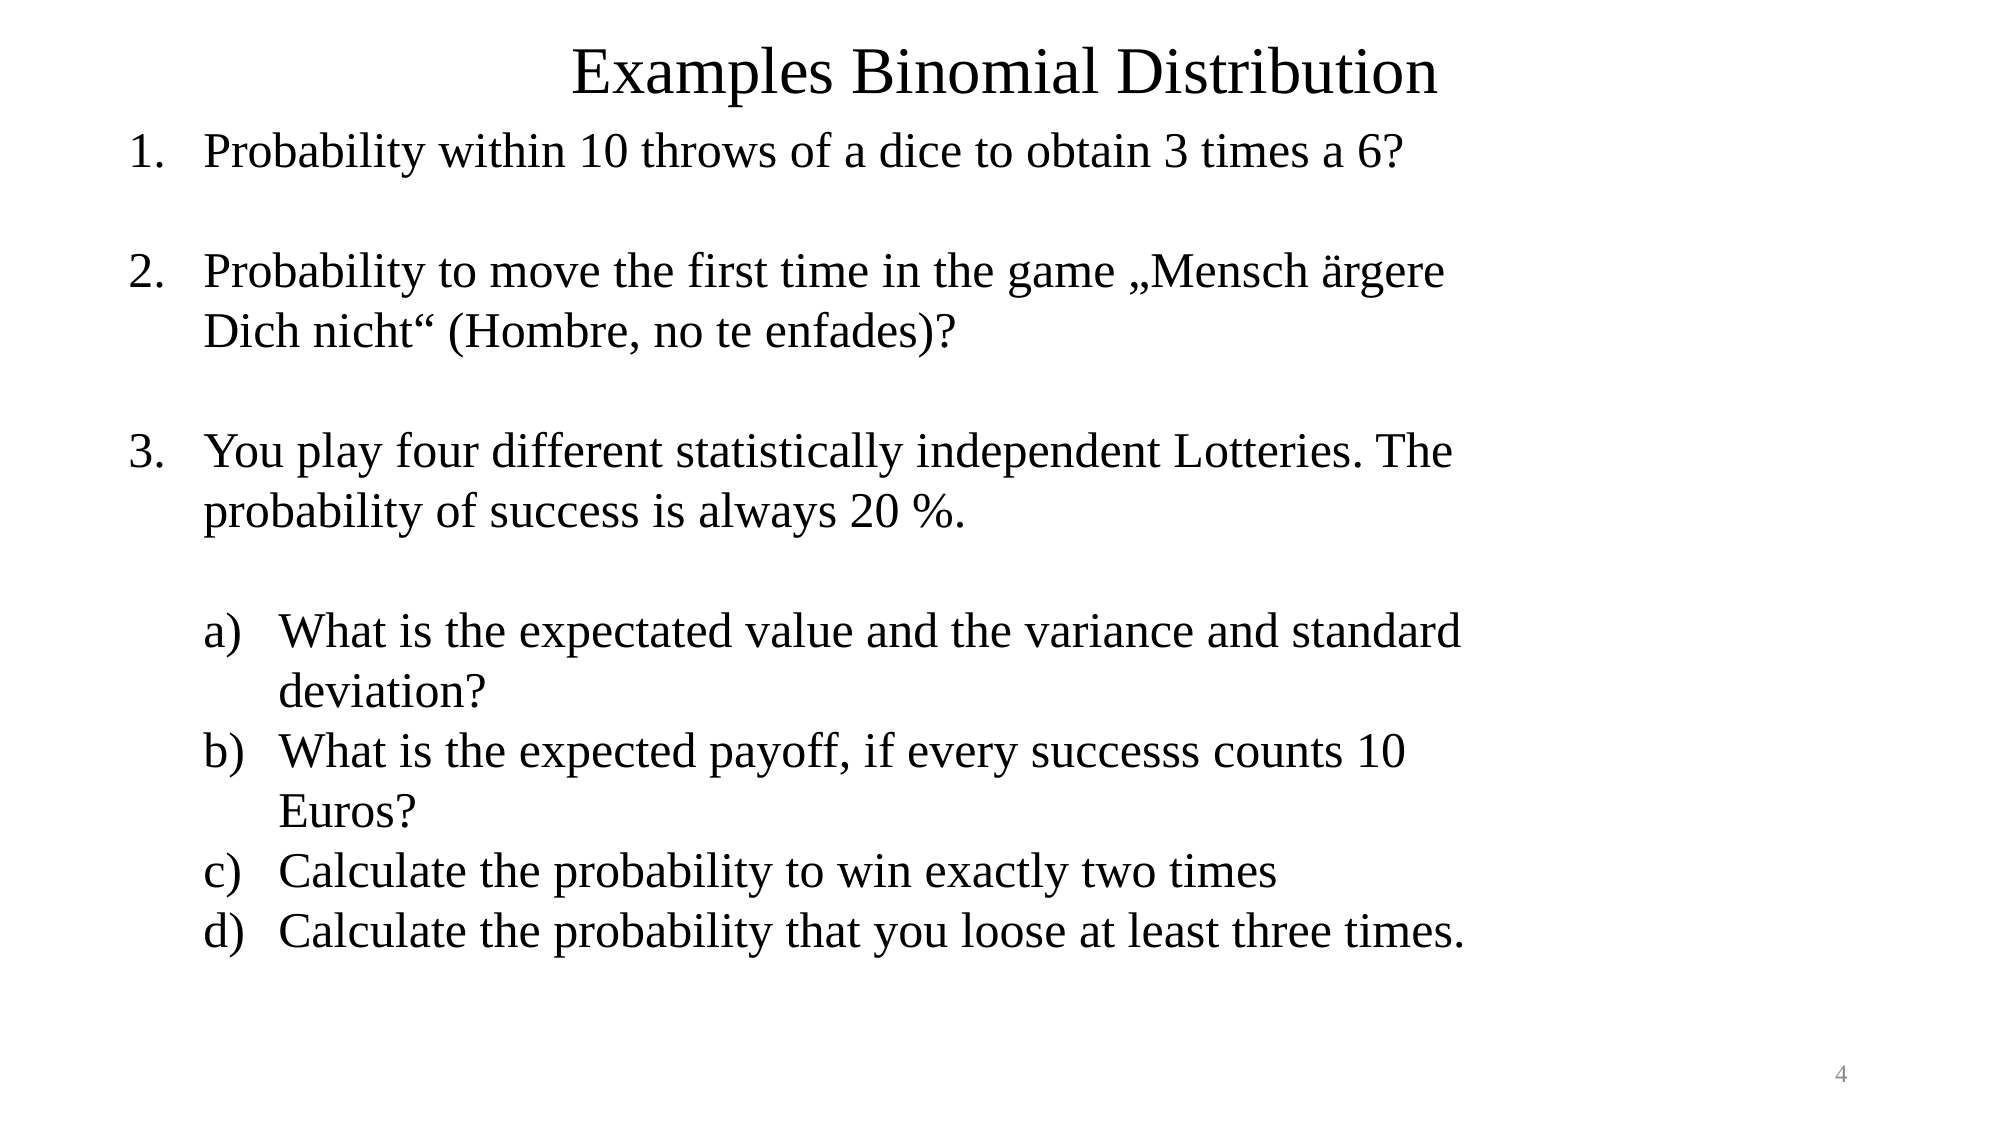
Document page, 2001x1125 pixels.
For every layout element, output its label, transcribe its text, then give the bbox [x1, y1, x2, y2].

slide_number 4 [1721, 1042, 1863, 1103]
text_box Probability within 10 throws of a dice to obtain 3 times a 6? Probability to move the first time in the game „Mensch ärgere Dich nicht“ (Hombre, no te enfades)? You play four different statistically independent Lotteries. The probability of success is always 20 %. What is the expectated value and the variance and standard deviation? What is the expected payoff, if every successs counts 10 Euros? Calculate the probability to win exactly two times Calculate the probability that you loose at least three times. [113, 110, 1567, 1091]
text_box [267, 125, 1721, 1106]
text_box Examples Binomial Distribution [279, 19, 1733, 126]
